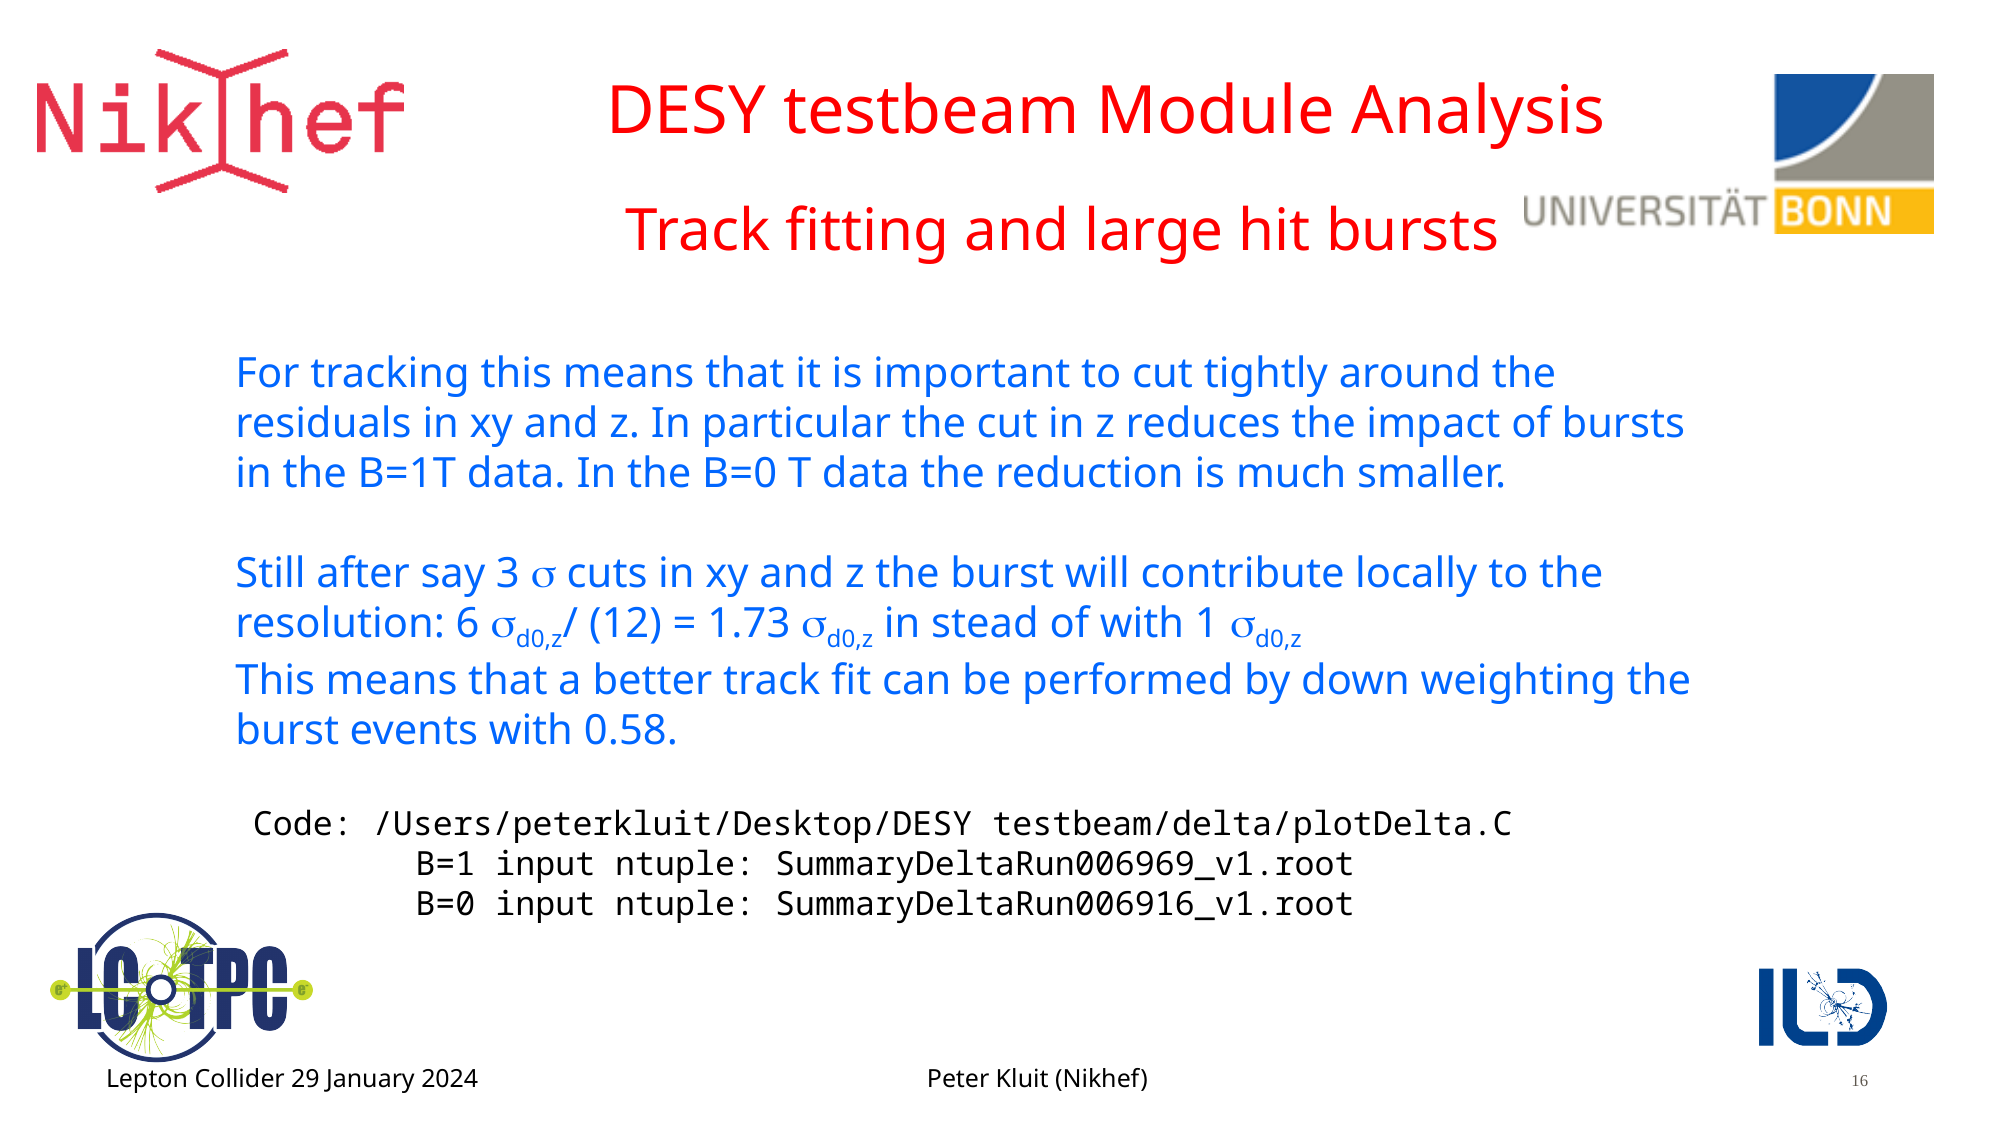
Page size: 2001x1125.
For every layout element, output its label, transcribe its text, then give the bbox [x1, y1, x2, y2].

picture [49, 912, 313, 1063]
text_box DESY testbeam Module Analysis [591, 59, 1622, 155]
picture [1524, 74, 1934, 234]
text_box Track fitting and large hit bursts [245, 184, 1879, 270]
picture [37, 49, 404, 194]
picture [1733, 949, 1913, 1065]
